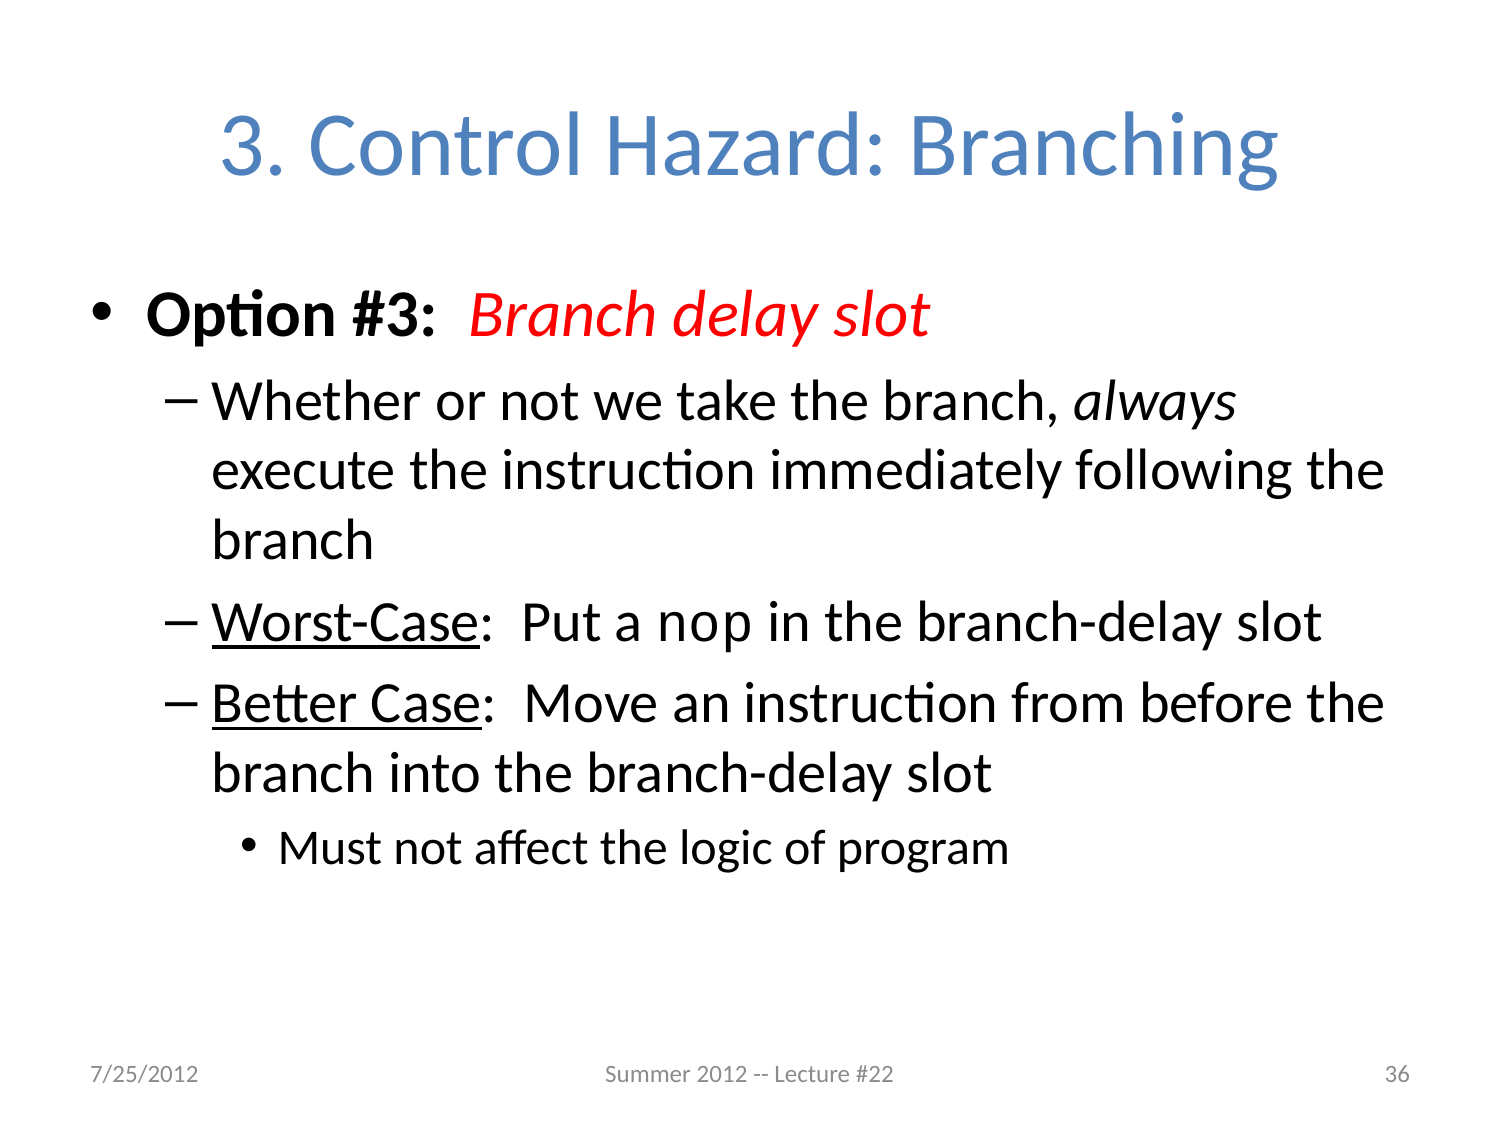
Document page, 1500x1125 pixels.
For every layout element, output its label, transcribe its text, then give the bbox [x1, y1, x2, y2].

slide_number 36 [1074, 1042, 1425, 1103]
list Option #3: Branch delay slot Whether or not we take the branch, always execute the instruction immediately following the branch Worst-Case: Put a nop in the branch-delay slot Better Case: Move an instruction from before the branch into the branch-delay slot Must not affect the logic of program [75, 262, 1425, 1073]
footer Summer 2012 -- Lecture #22 [512, 1042, 988, 1103]
title 3. Control Hazard: Branching [75, 45, 1425, 233]
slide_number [75, 1042, 425, 1103]
